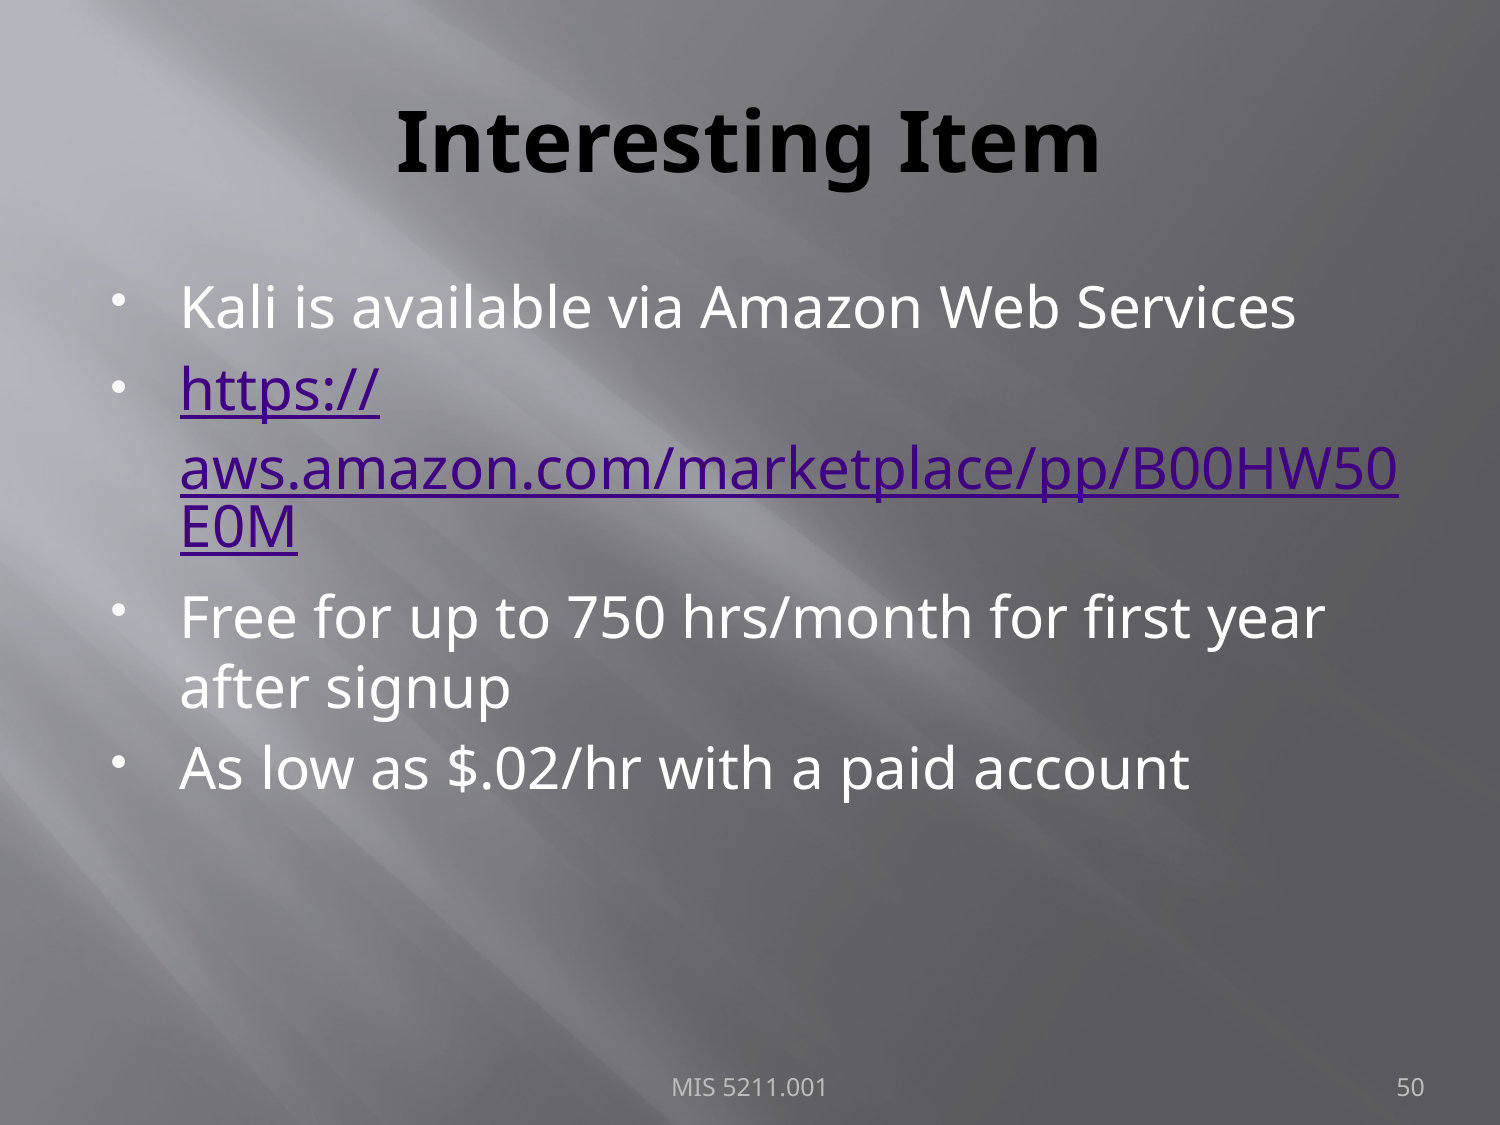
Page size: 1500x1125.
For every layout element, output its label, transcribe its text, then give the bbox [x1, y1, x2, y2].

footer MIS 5211.001 [512, 1052, 988, 1113]
title Interesting Item [75, 45, 1425, 233]
list Kali is available via Amazon Web Services https://aws.amazon.com/marketplace/pp/B00HW50E0M Free for up to 750 hrs/month for first year after signup As low as $.02/hr with a paid account [75, 262, 1425, 1035]
slide_number 50 [1299, 1052, 1425, 1113]
